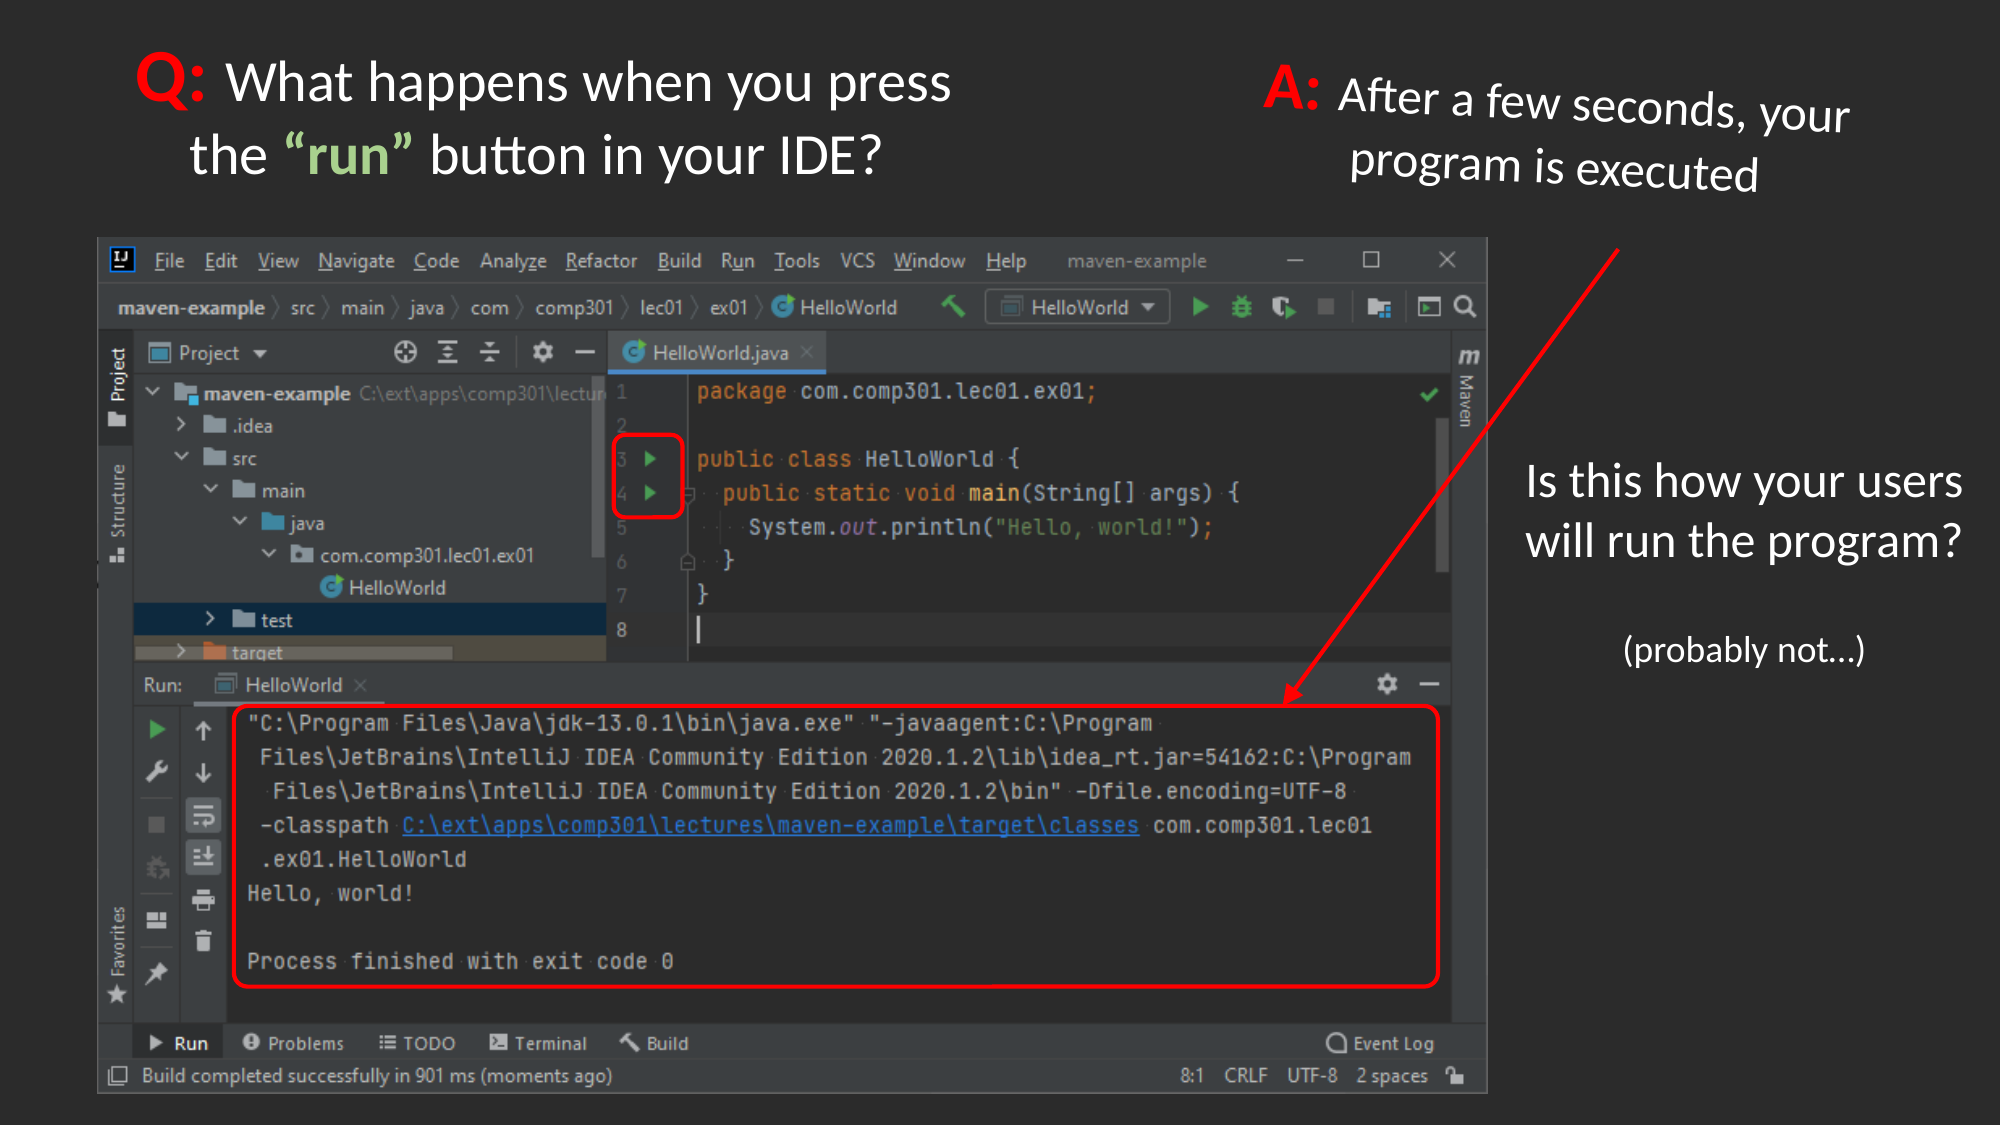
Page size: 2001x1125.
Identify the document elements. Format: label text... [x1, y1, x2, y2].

picture [97, 237, 1488, 1094]
text_box Is this how your users will run the program? [1619, 440, 1993, 576]
text_box A: After a few seconds, your program is executed [1186, 30, 1928, 217]
text_box (probably not…) [1619, 617, 1993, 678]
text_box Q: What happens when you press the “run” button in your IDE? [97, 19, 992, 194]
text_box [233, 249, 1619, 987]
